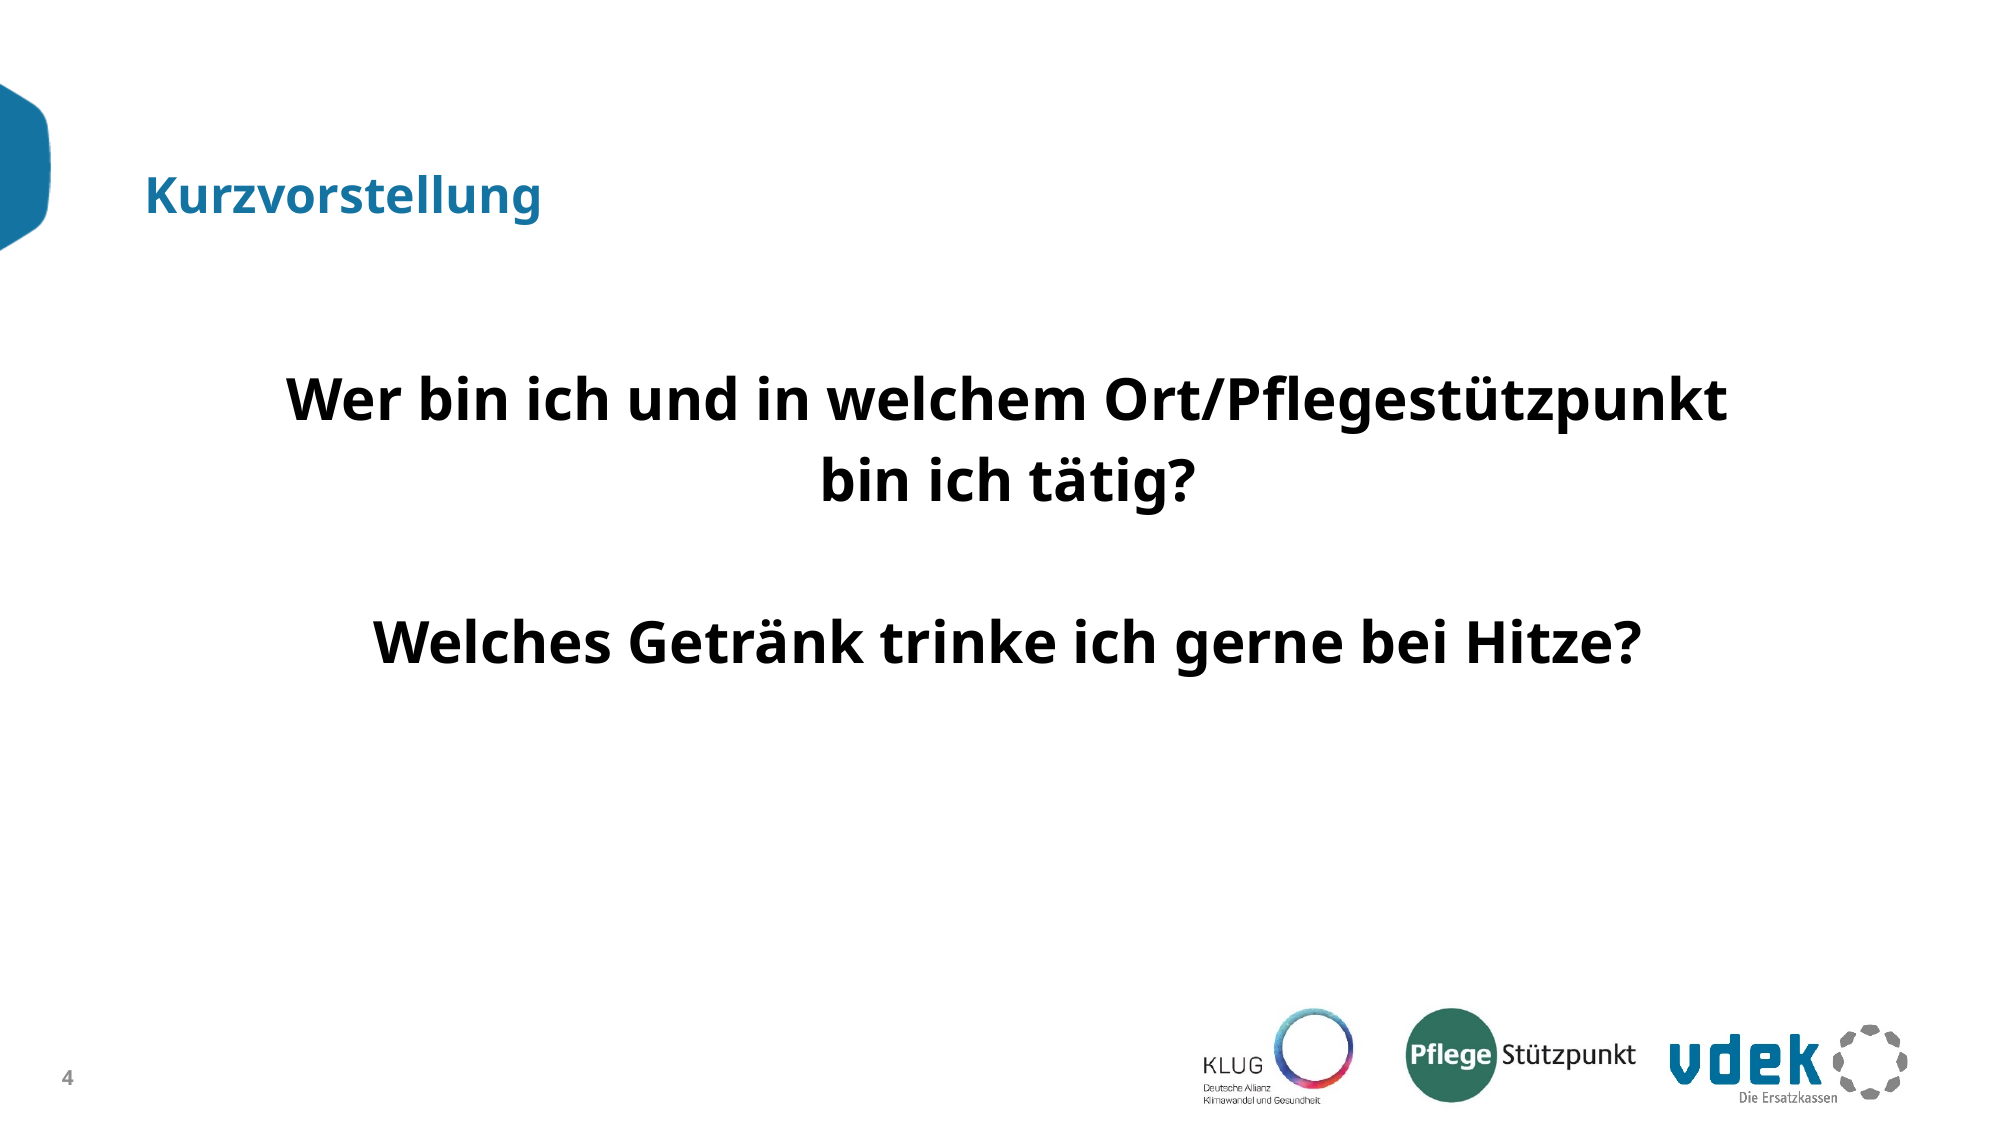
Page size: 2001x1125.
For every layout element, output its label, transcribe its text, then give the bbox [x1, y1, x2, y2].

picture [0, 78, 58, 256]
picture [1391, 993, 1650, 1117]
title Kurzvorstellung [129, 78, 1898, 232]
footer [102, 1057, 1457, 1117]
slide_number 4 [0, 1057, 89, 1116]
picture [1189, 995, 1366, 1057]
picture [1666, 1021, 1910, 1106]
list Wer bin ich und in welchem Ort/Pflegestützpunkt bin ich tätig? Welches Getränk trinke ich gerne bei Hitze? [133, 290, 1898, 941]
